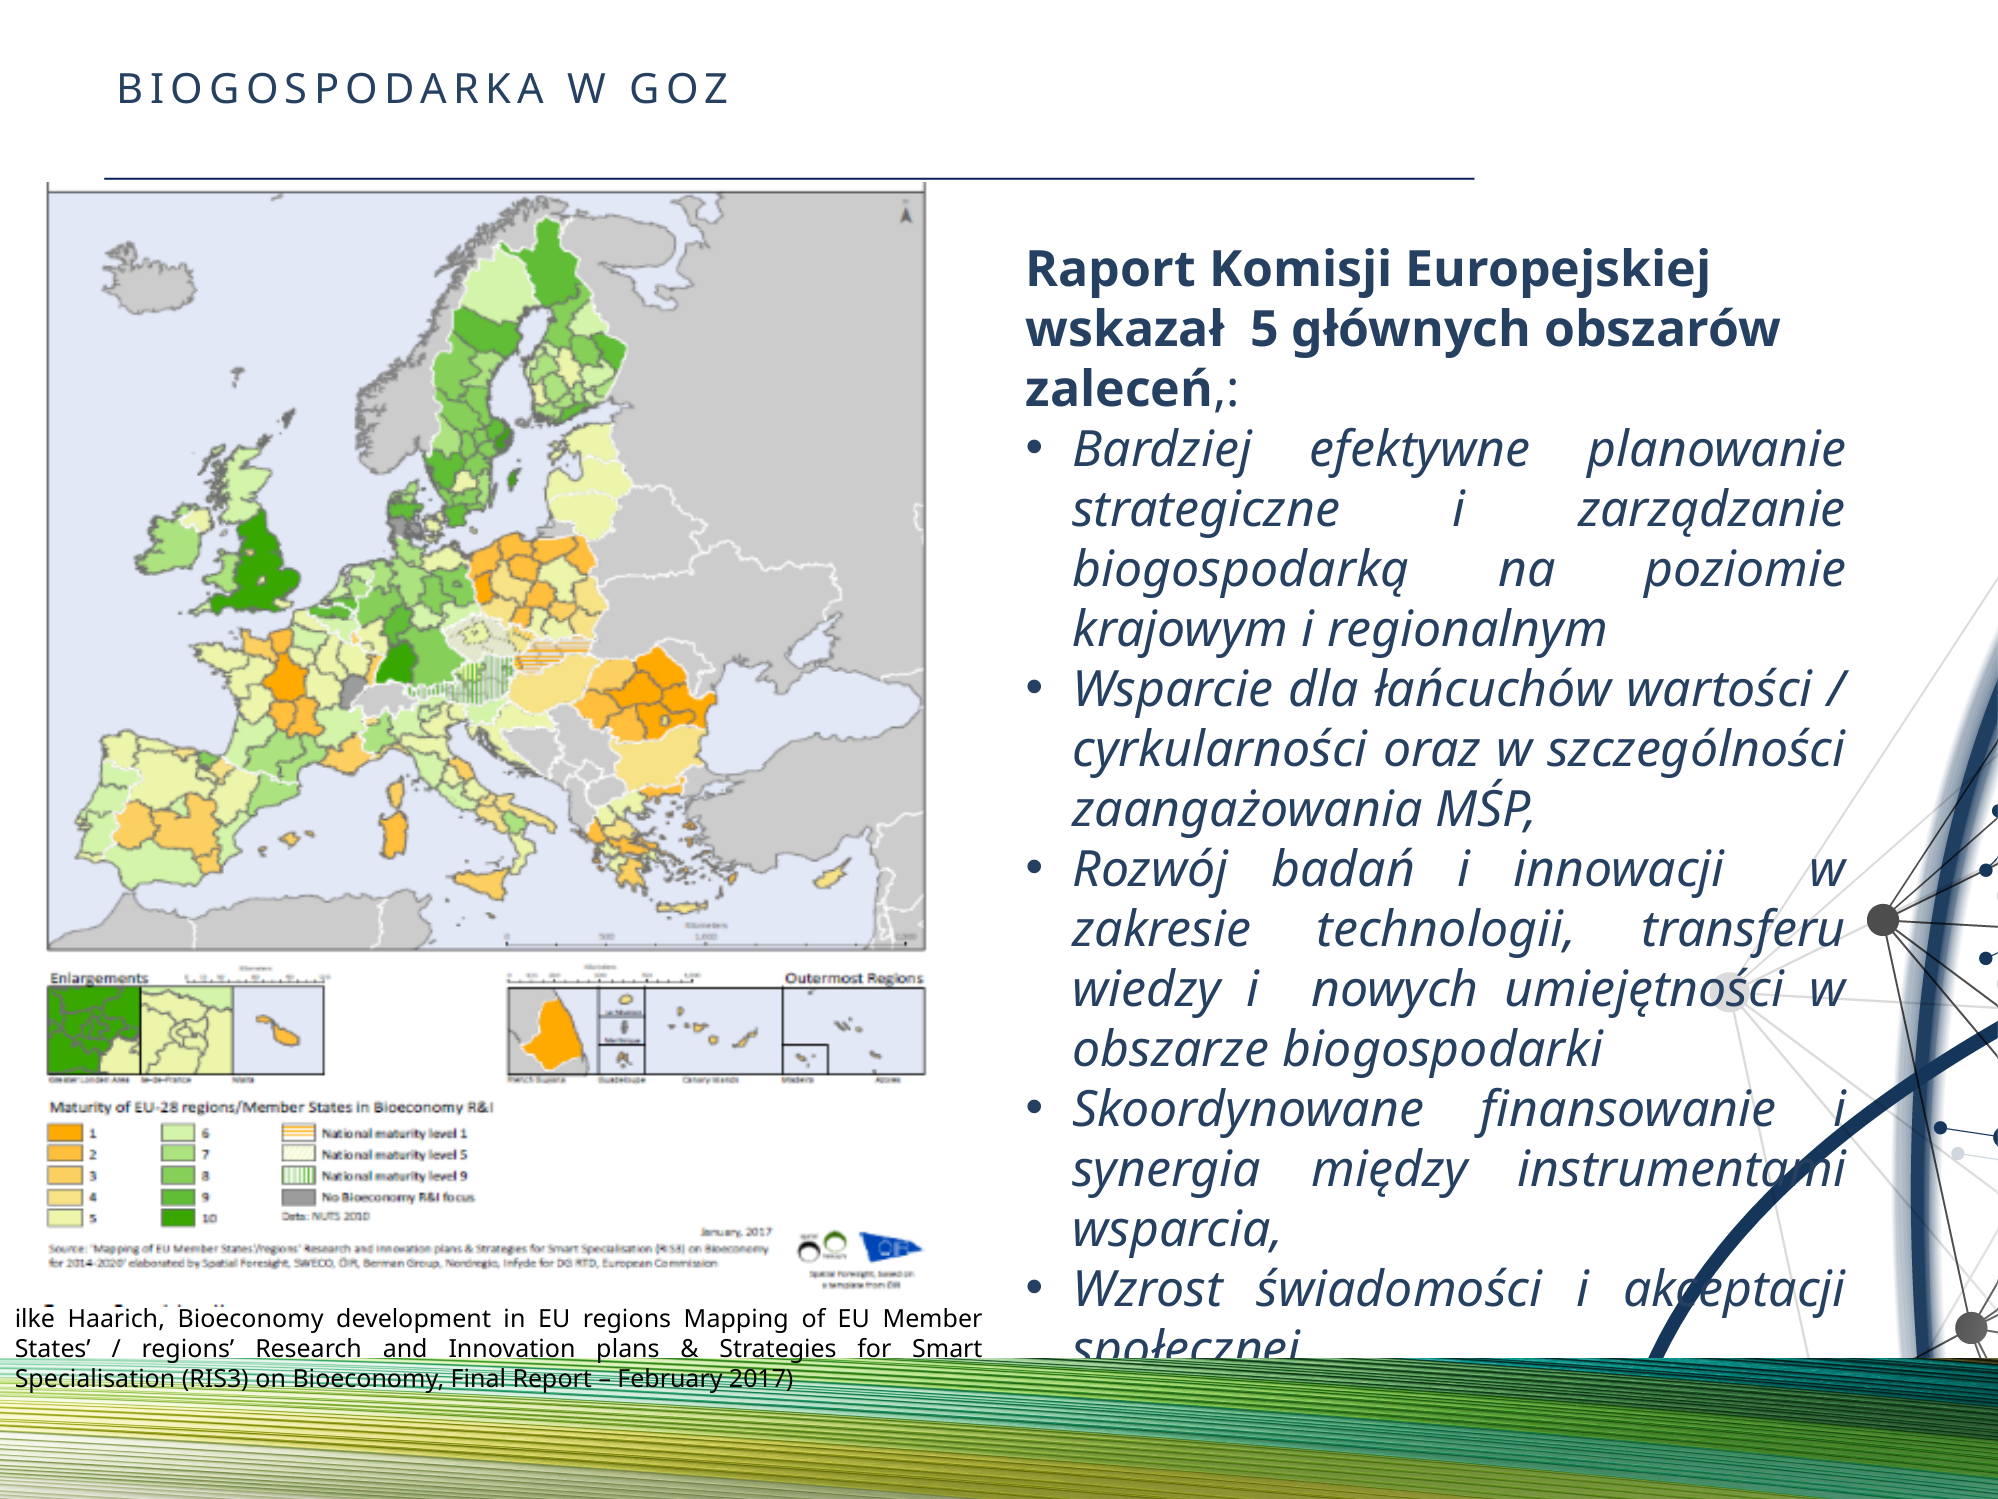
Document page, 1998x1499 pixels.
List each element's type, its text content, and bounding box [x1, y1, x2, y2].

picture [0, 0, 1998, 1499]
text_box Raport Komisji Europejskiej wskazał 5 głównych obszarów zaleceń,: Bardziej efektywne planowanie strategiczne i zarządzanie biogospodarką na poziomie krajowym i regionalnym Wsparcie dla łańcuchów wartości / cyrkularności oraz w szczególności zaangażowania MŚP, Rozwój badań i innowacji w zakresie technologii, transferu wiedzy i nowych umiejętności w obszarze biogospodarki Skoordynowane finansowanie i synergia między instrumentami wsparcia, Wzrost świadomości i akceptacji społecznej [1010, 229, 1862, 1355]
text_box ilke Haarich, Bioeconomy development in EU regions Mapping of EU Member States’ / regions’ Research and Innovation plans & Strategies for Smart Specialisation (RIS3) on Bioeconomy, Final Report – February 2017) [0, 1294, 999, 1356]
text_box Biogospodarka w GOZ [95, 17, 1903, 157]
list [30, 181, 946, 1307]
